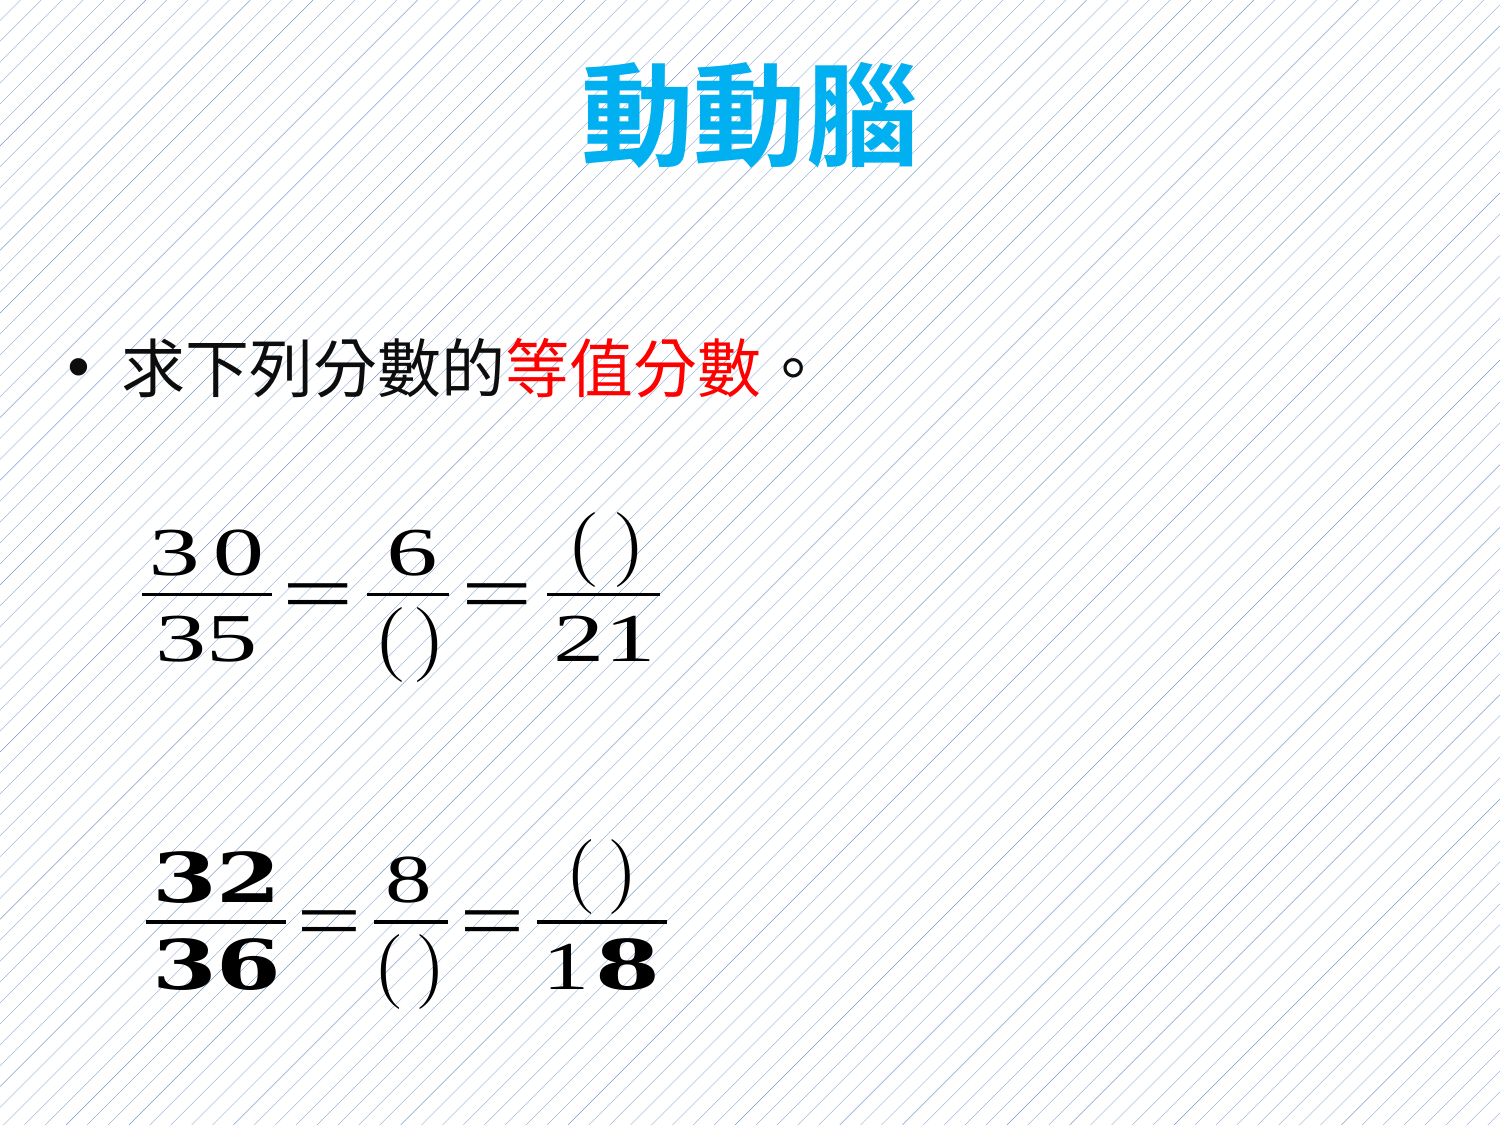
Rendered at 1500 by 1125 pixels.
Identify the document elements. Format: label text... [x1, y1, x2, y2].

list 求下列分數的等值分數。 [52, 267, 1448, 417]
title 動動腦 [75, 30, 1425, 194]
